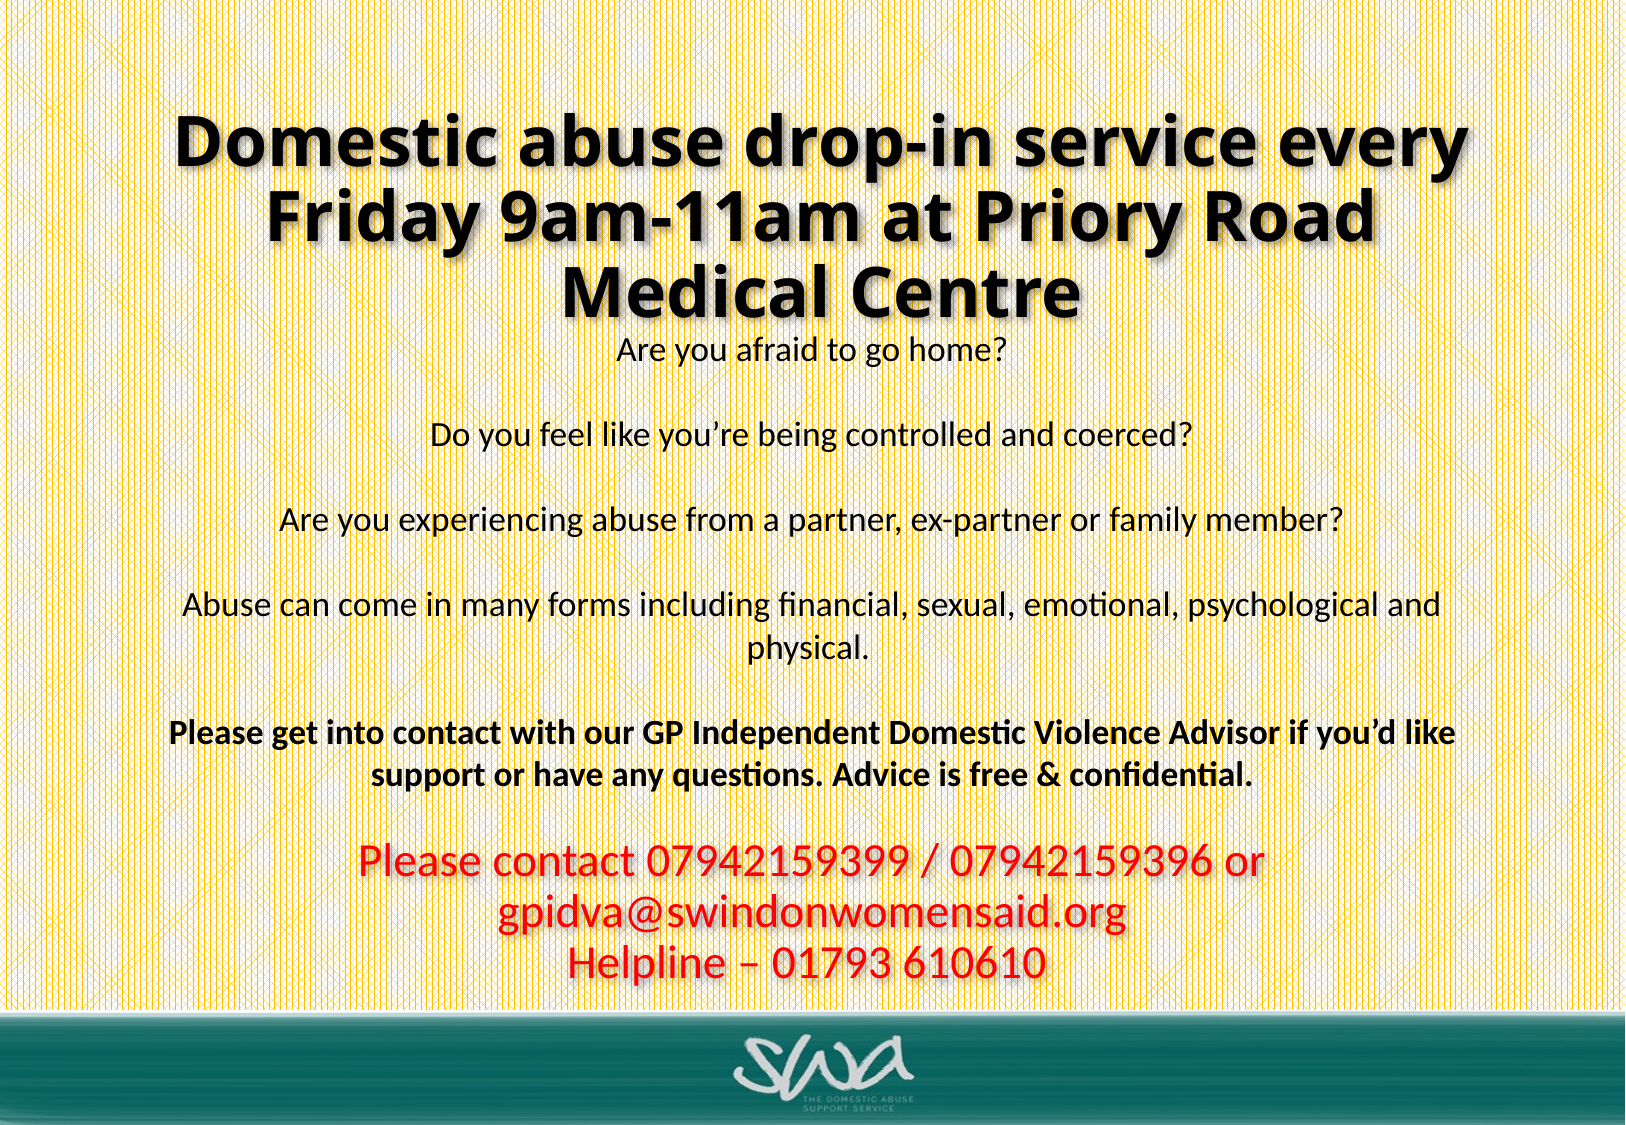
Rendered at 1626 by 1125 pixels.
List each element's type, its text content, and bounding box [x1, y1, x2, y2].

text_box Are you afraid to go home? Do you feel like you’re being controlled and coerced? Are you experiencing abuse from a partner, ex-partner or family member? Abuse can come in many forms including financial, sexual, emotional, psychological and physical. Please get into contact with our GP Independent Domestic Violence Advisor if you’d like support or have any questions. Advice is free & confidential. [117, 318, 1508, 802]
picture [0, 1010, 1625, 1125]
title Domestic abuse drop-in service every Friday 9am-11am at Priory Road Medical Centre [117, 97, 1525, 411]
subtitle Please contact 07942159399 / 07942159396 or gpidva@swindonwomensaid.org Helpline – 01793 610610 [142, 828, 1483, 999]
